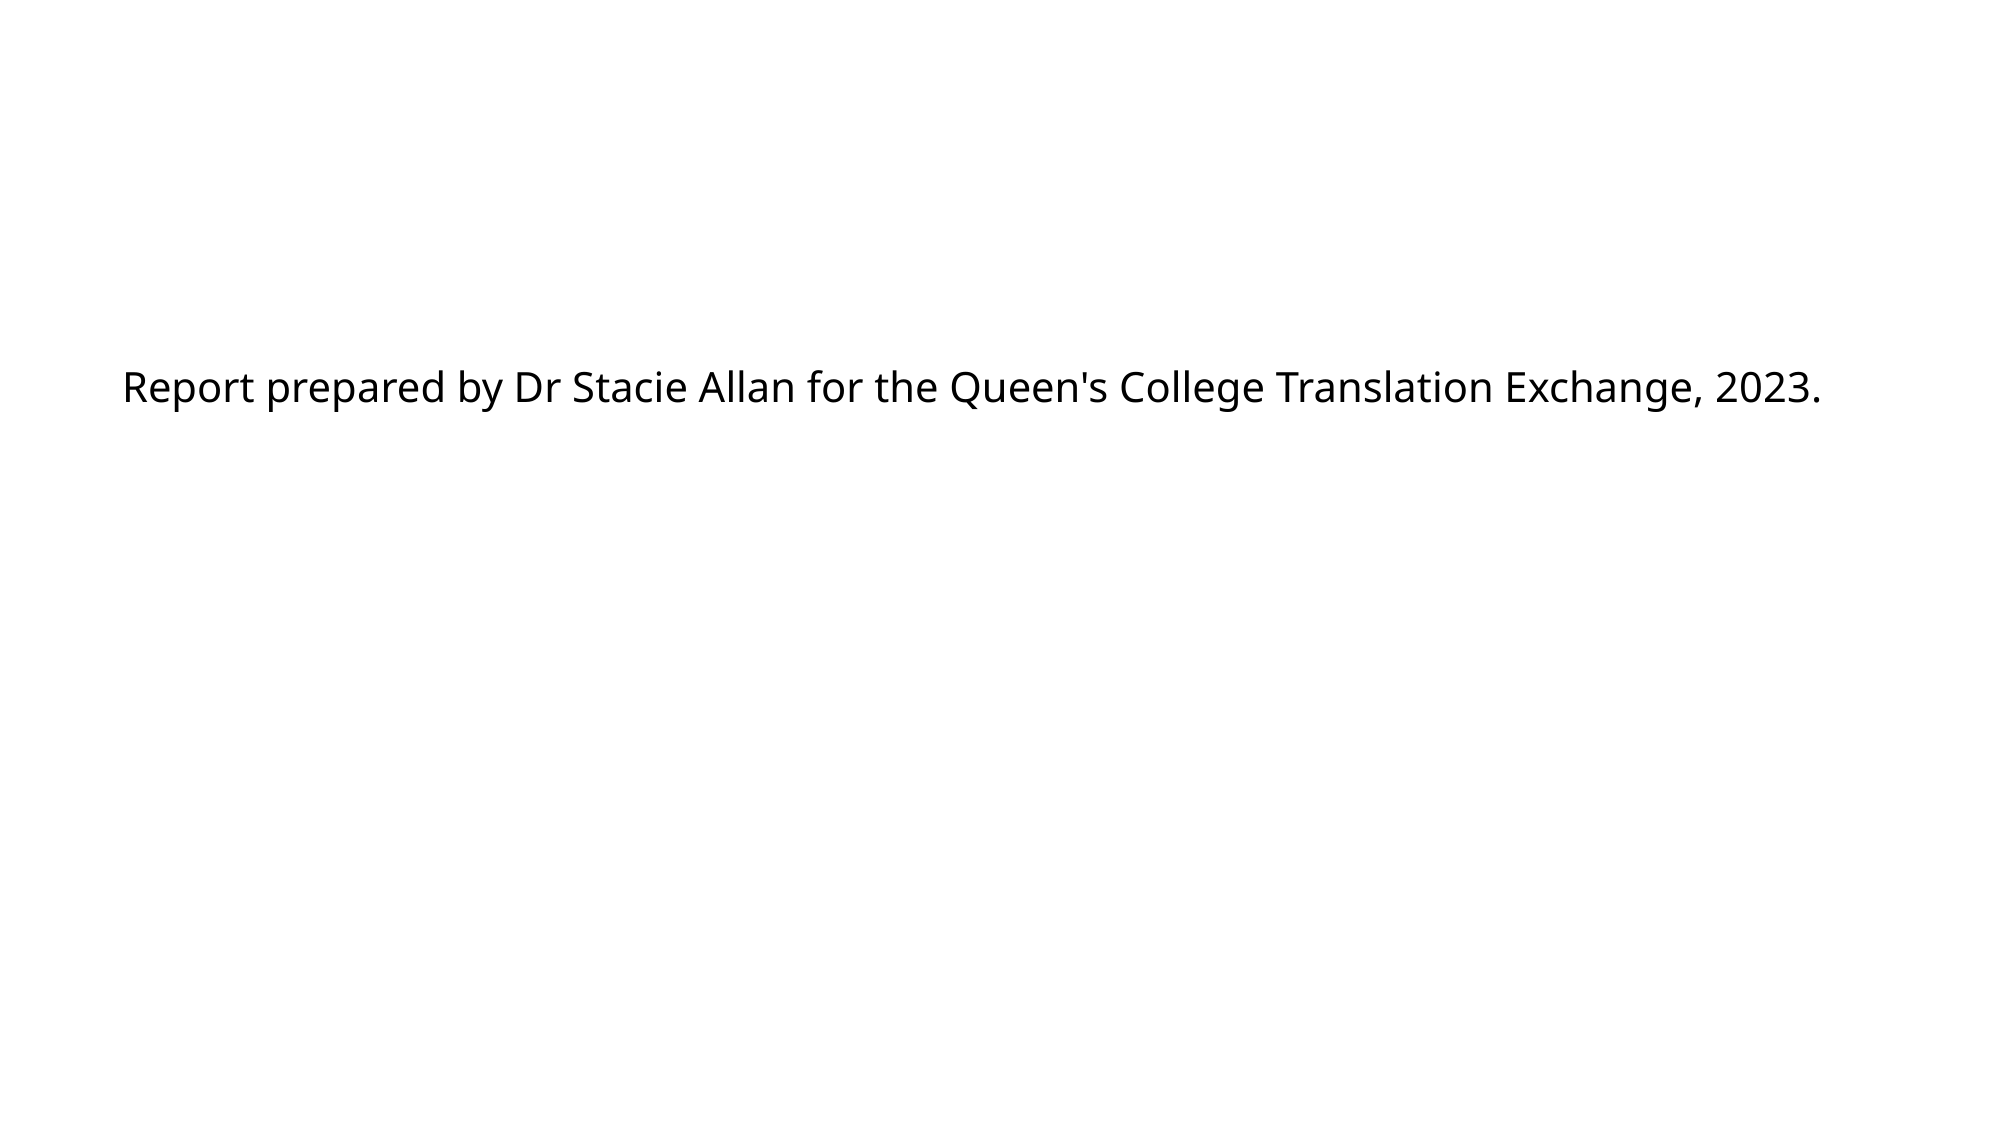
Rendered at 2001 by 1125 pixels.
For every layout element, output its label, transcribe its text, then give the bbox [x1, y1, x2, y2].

list Report prepared by Dr Stacie Allan for the Queen's College Translation Exchange, 2023. [107, 343, 1850, 975]
